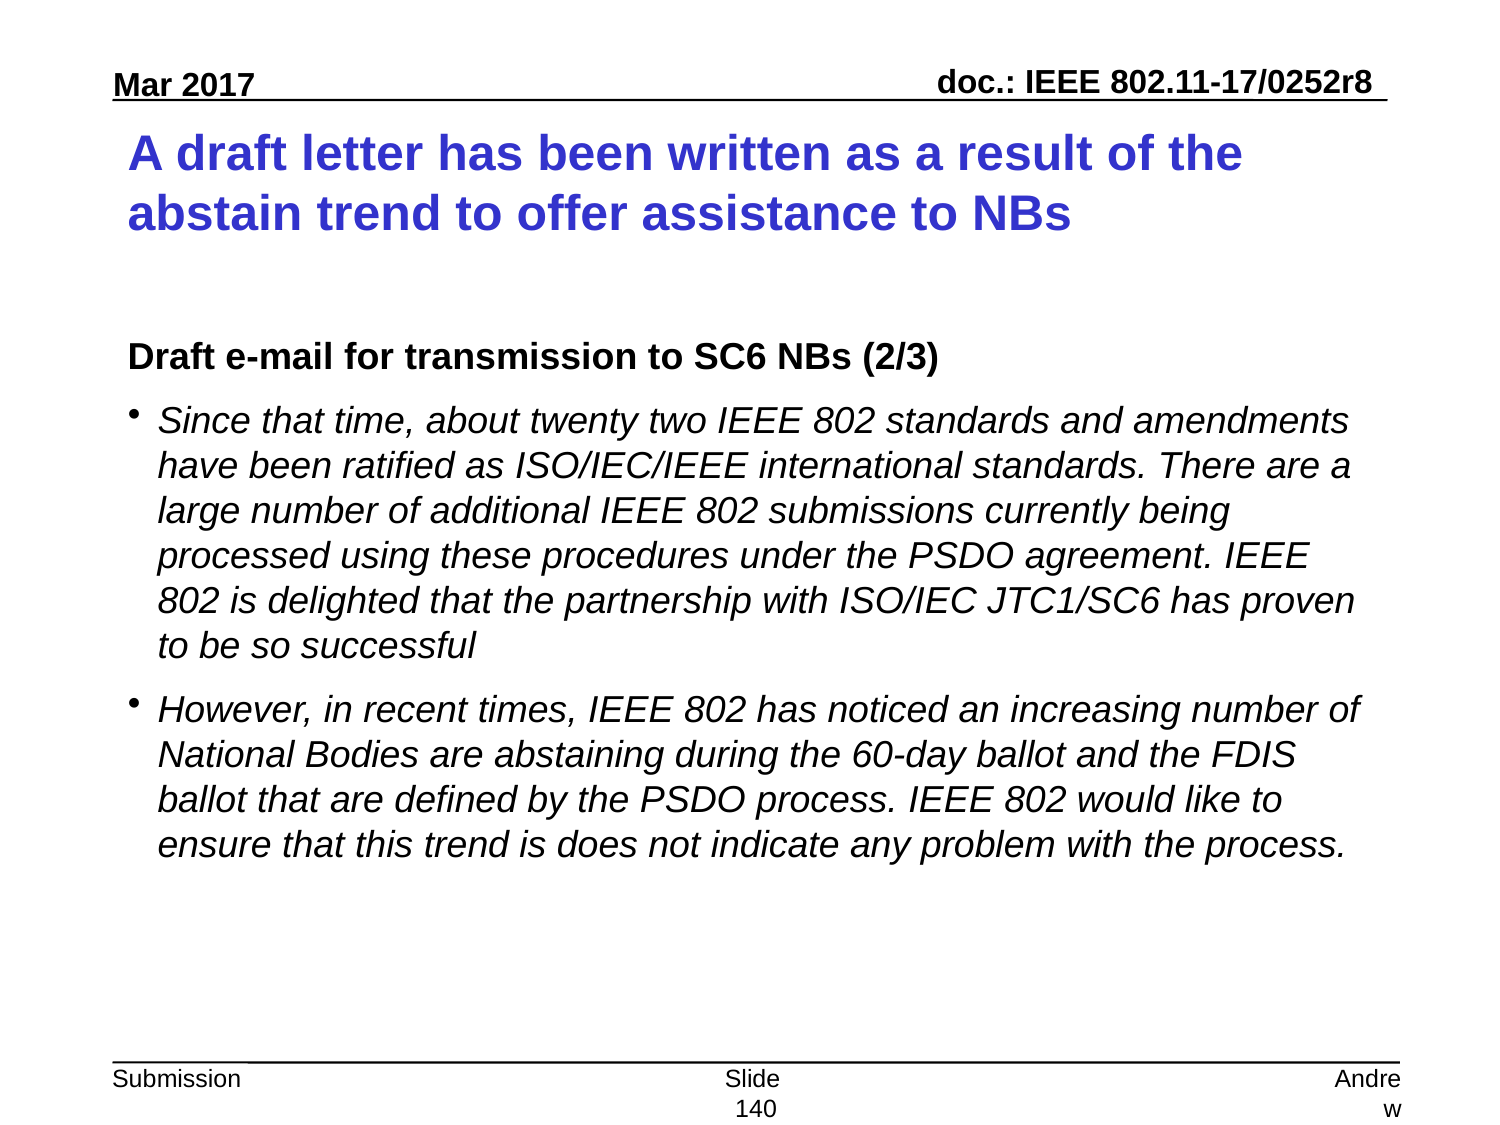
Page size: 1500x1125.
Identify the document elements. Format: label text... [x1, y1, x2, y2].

title A draft letter has been written as a result of the abstain trend to offer assistance to NBs [112, 112, 1388, 288]
slide_number Slide 140 [709, 1061, 803, 1093]
list Draft e-mail for transmission to SC6 NBs (2/3) Since that time, about twenty two IEEE 802 standards and amendments have been ratified as ISO/IEC/IEEE international standards. There are a large number of additional IEEE 802 submissions currently being processed using these procedures under the PSDO agreement. IEEE 802 is delighted that the partnership with ISO/IEC JTC1/SC6 has proven to be so successful However, in recent times, IEEE 802 has noticed an increasing number of National Bodies are abstaining during the 60-day ballot and the FDIS ballot that are defined by the PSDO process. IEEE 802 would like to ensure that this trend is does not indicate any problem with the process. [112, 324, 1388, 1000]
footer Andrew Myles, Cisco [1320, 1061, 1402, 1093]
